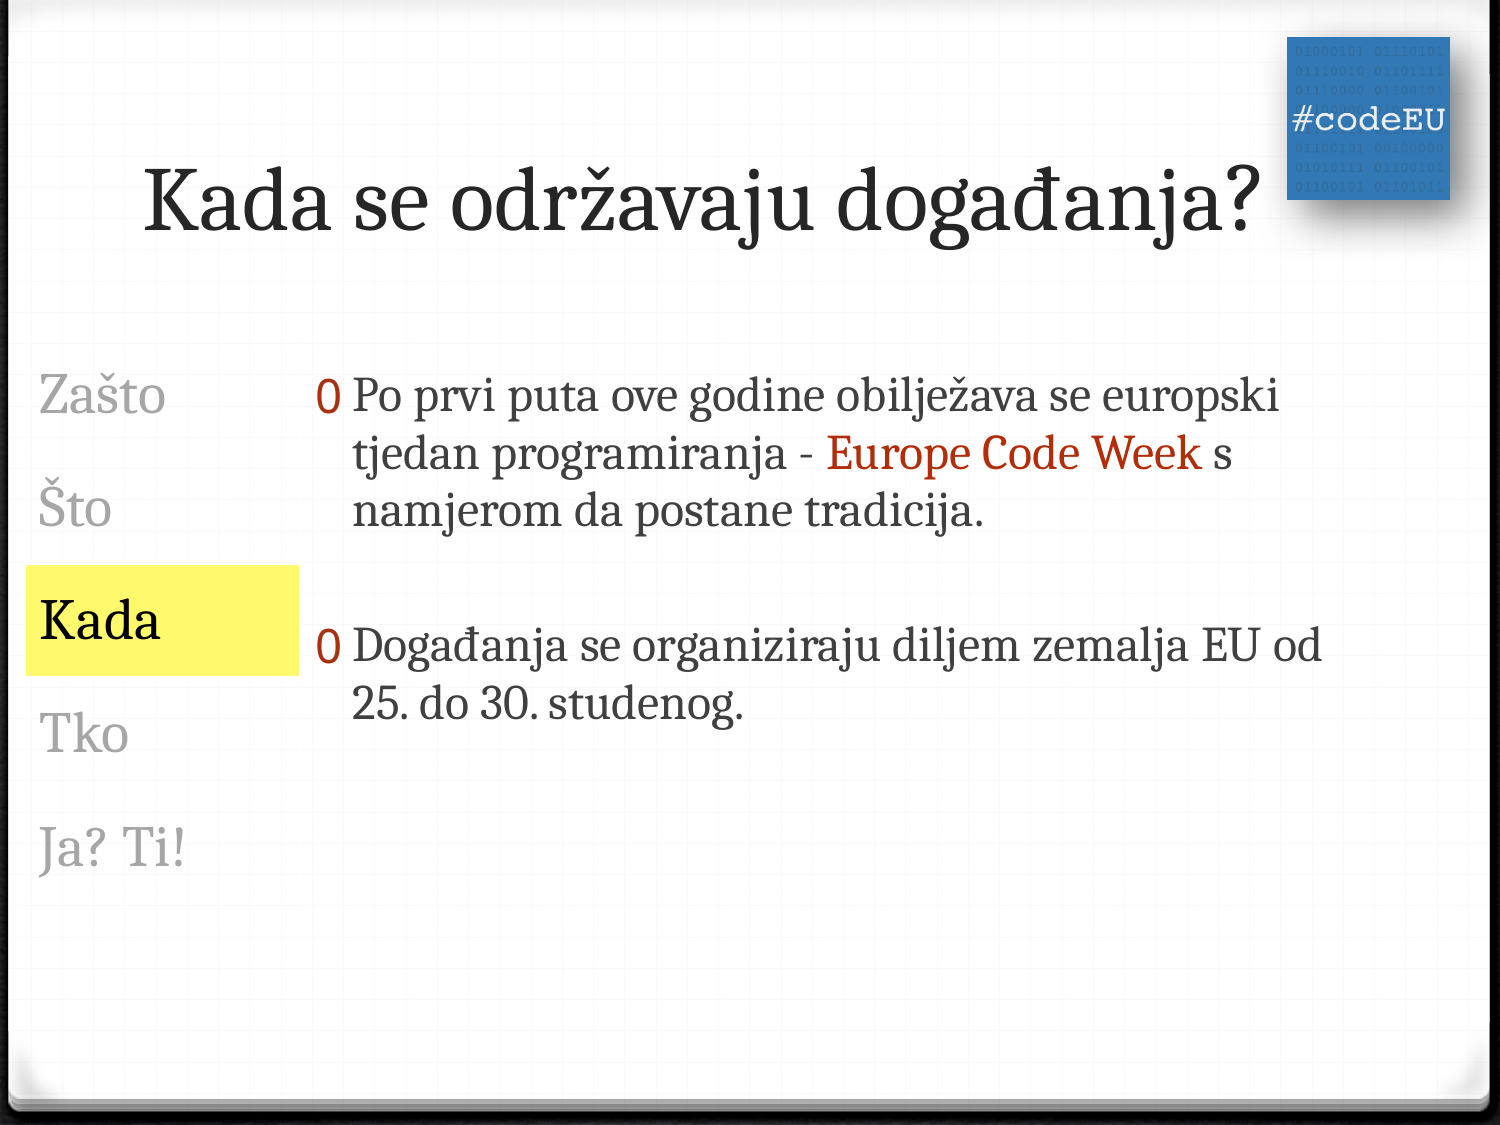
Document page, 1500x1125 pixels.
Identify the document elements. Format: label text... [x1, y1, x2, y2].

table_cell Kada [26, 565, 275, 676]
picture [0, 0, 1500, 1125]
text_box [275, 334, 1363, 1050]
table_header Zašto [26, 338, 275, 450]
title Kada se održavaju događanja? [0, 71, 1410, 309]
text_box Po prvi puta ove godine obilježava se europski tjedan programiranja - Europe Code Week s namjerom da postane tradicija. Događanja se organiziraju diljem zemalja EU od 25. do 30. studenog. [300, 359, 1388, 1075]
table_cell Tko [26, 678, 275, 790]
table_cell Što [26, 452, 275, 563]
table_cell Ja? Ti! [26, 791, 275, 903]
